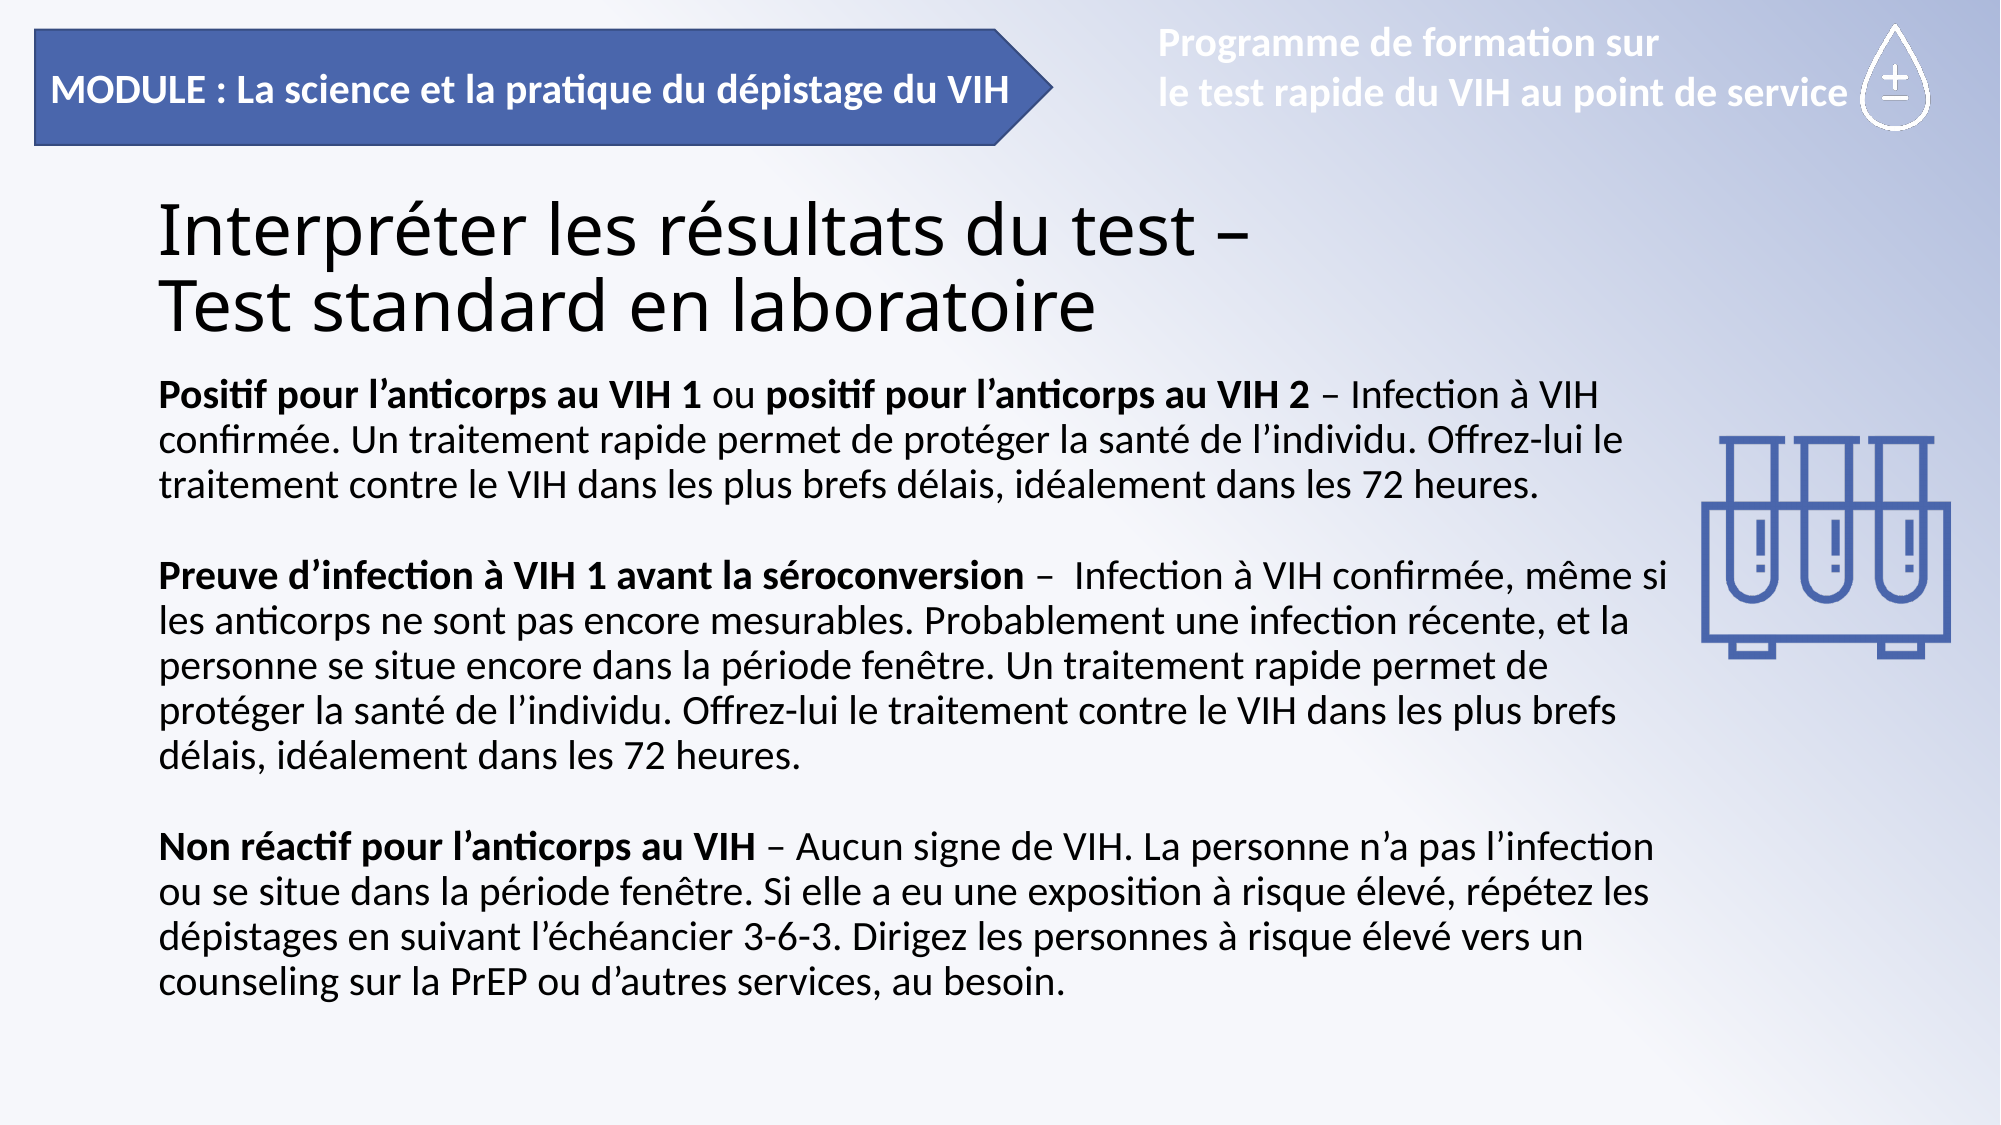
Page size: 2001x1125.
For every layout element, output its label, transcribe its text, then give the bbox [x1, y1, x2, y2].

subtitle Positif pour l’anticorps au VIH 1 ou positif pour l’anticorps au VIH 2 – Infection à VIH confirmée. Un traitement rapide permet de protéger la santé de l’individu. Offrez-lui le traitement contre le VIH dans les plus brefs délais, idéalement dans les 72 heures. Preuve d’infection à VIH 1 avant la séroconversion – Infection à VIH confirmée, même si les anticorps ne sont pas encore mesurables. Probablement une infection récente, et la personne se situe encore dans la période fenêtre. Un traitement rapide permet de protéger la santé de l’individu. Offrez-lui le traitement contre le VIH dans les plus brefs délais, idéalement dans les 72 heures. Non réactif pour l’anticorps au VIH – Aucun signe de VIH. La personne n’a pas l’infection ou se situe dans la période fenêtre. Si elle a eu une exposition à risque élevé, répétez les dépistages en suivant l’échéancier 3-6-3. Dirigez les personnes à risque élevé vers un counseling sur la PrEP ou d’autres services, au besoin. [143, 365, 1698, 771]
text_box [34, 28, 1021, 146]
picture [1834, 16, 1956, 138]
text_box [1026, 59, 1054, 115]
title Interpréter les résultats du test – Test standard en laboratoire [143, 185, 1761, 355]
text_box MODULE : La science et la pratique du dépistage du VIH [35, 54, 1026, 120]
picture [1691, 406, 1961, 676]
